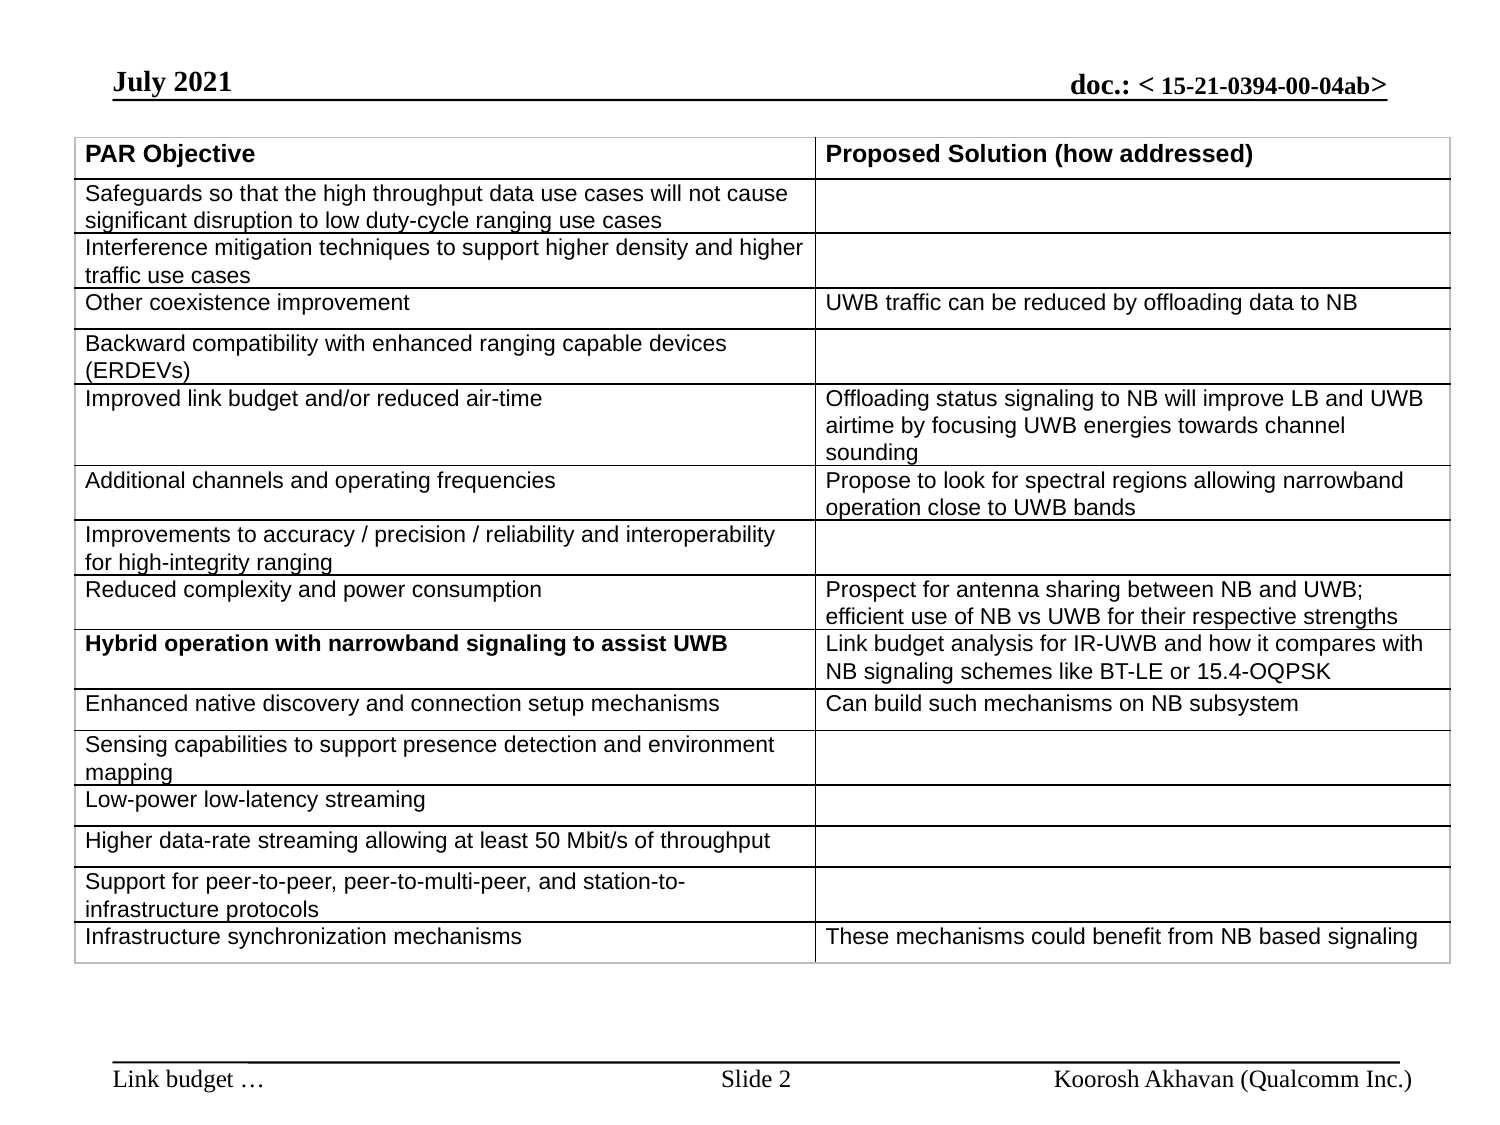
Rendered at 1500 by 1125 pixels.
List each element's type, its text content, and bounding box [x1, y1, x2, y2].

table_cell Interference mitigation techniques to support higher density and higher traffic use cases [76, 234, 815, 287]
table_cell [816, 521, 1449, 574]
table_cell Backward compatibility with enhanced ranging capable devices (ERDEVs) [76, 330, 815, 383]
table_cell Low-power low-latency streaming [76, 786, 815, 825]
table_cell Propose to look for spectral regions allowing narrowband operation close to UWB bands [816, 466, 1449, 519]
footer Koorosh Akhavan (Qualcomm Inc.) [900, 1062, 1413, 1093]
table_cell [816, 868, 1449, 921]
table_cell [816, 731, 1449, 784]
table_cell Sensing capabilities to support presence detection and environment mapping [76, 731, 815, 784]
table_cell Safeguards so that the high throughput data use cases will not cause significant disruption to low duty-cycle ranging use cases [76, 180, 815, 232]
table_cell Can build such mechanisms on NB subsystem [816, 690, 1449, 730]
table_cell Infrastructure synchronization mechanisms [76, 923, 815, 962]
table_cell Additional channels and operating frequencies [76, 466, 815, 519]
table_cell Link budget analysis for IR-UWB and how it compares with NB signaling schemes like BT-LE or 15.4-OQPSK [816, 630, 1449, 688]
table_cell [816, 786, 1449, 825]
table_cell Hybrid operation with narrowband signaling to assist UWB [76, 630, 815, 688]
table_cell Higher data-rate streaming allowing at least 50 Mbit/s of throughput [76, 827, 815, 866]
table_cell Improvements to accuracy / precision / reliability and interoperability for high-integrity ranging [76, 521, 815, 574]
slide_number Slide 2 [712, 1062, 800, 1093]
table_cell [816, 234, 1449, 287]
table_cell Support for peer-to-peer, peer-to-multi-peer, and station-to-infrastructure protocols [76, 868, 815, 921]
table_cell Prospect for antenna sharing between NB and UWB; efficient use of NB vs UWB for their respective strengths [816, 576, 1449, 629]
table_cell UWB traffic can be reduced by offloading data to NB [816, 289, 1449, 328]
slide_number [112, 62, 375, 98]
table_cell Other coexistence improvement [76, 289, 815, 328]
table_cell Reduced complexity and power consumption [76, 576, 815, 629]
table_cell [816, 330, 1449, 383]
table_cell Enhanced native discovery and connection setup mechanisms [76, 690, 815, 730]
table_header Proposed Solution (how addressed) [816, 138, 1449, 178]
table_cell Offloading status signaling to NB will improve LB and UWB airtime by focusing UWB energies towards channel sounding [816, 385, 1449, 465]
table_header PAR Objective [76, 138, 815, 178]
table_cell Improved link budget and/or reduced air-time [76, 385, 815, 465]
table_cell These mechanisms could benefit from NB based signaling [816, 923, 1449, 962]
table_cell [816, 180, 1449, 232]
table_cell [816, 827, 1449, 866]
